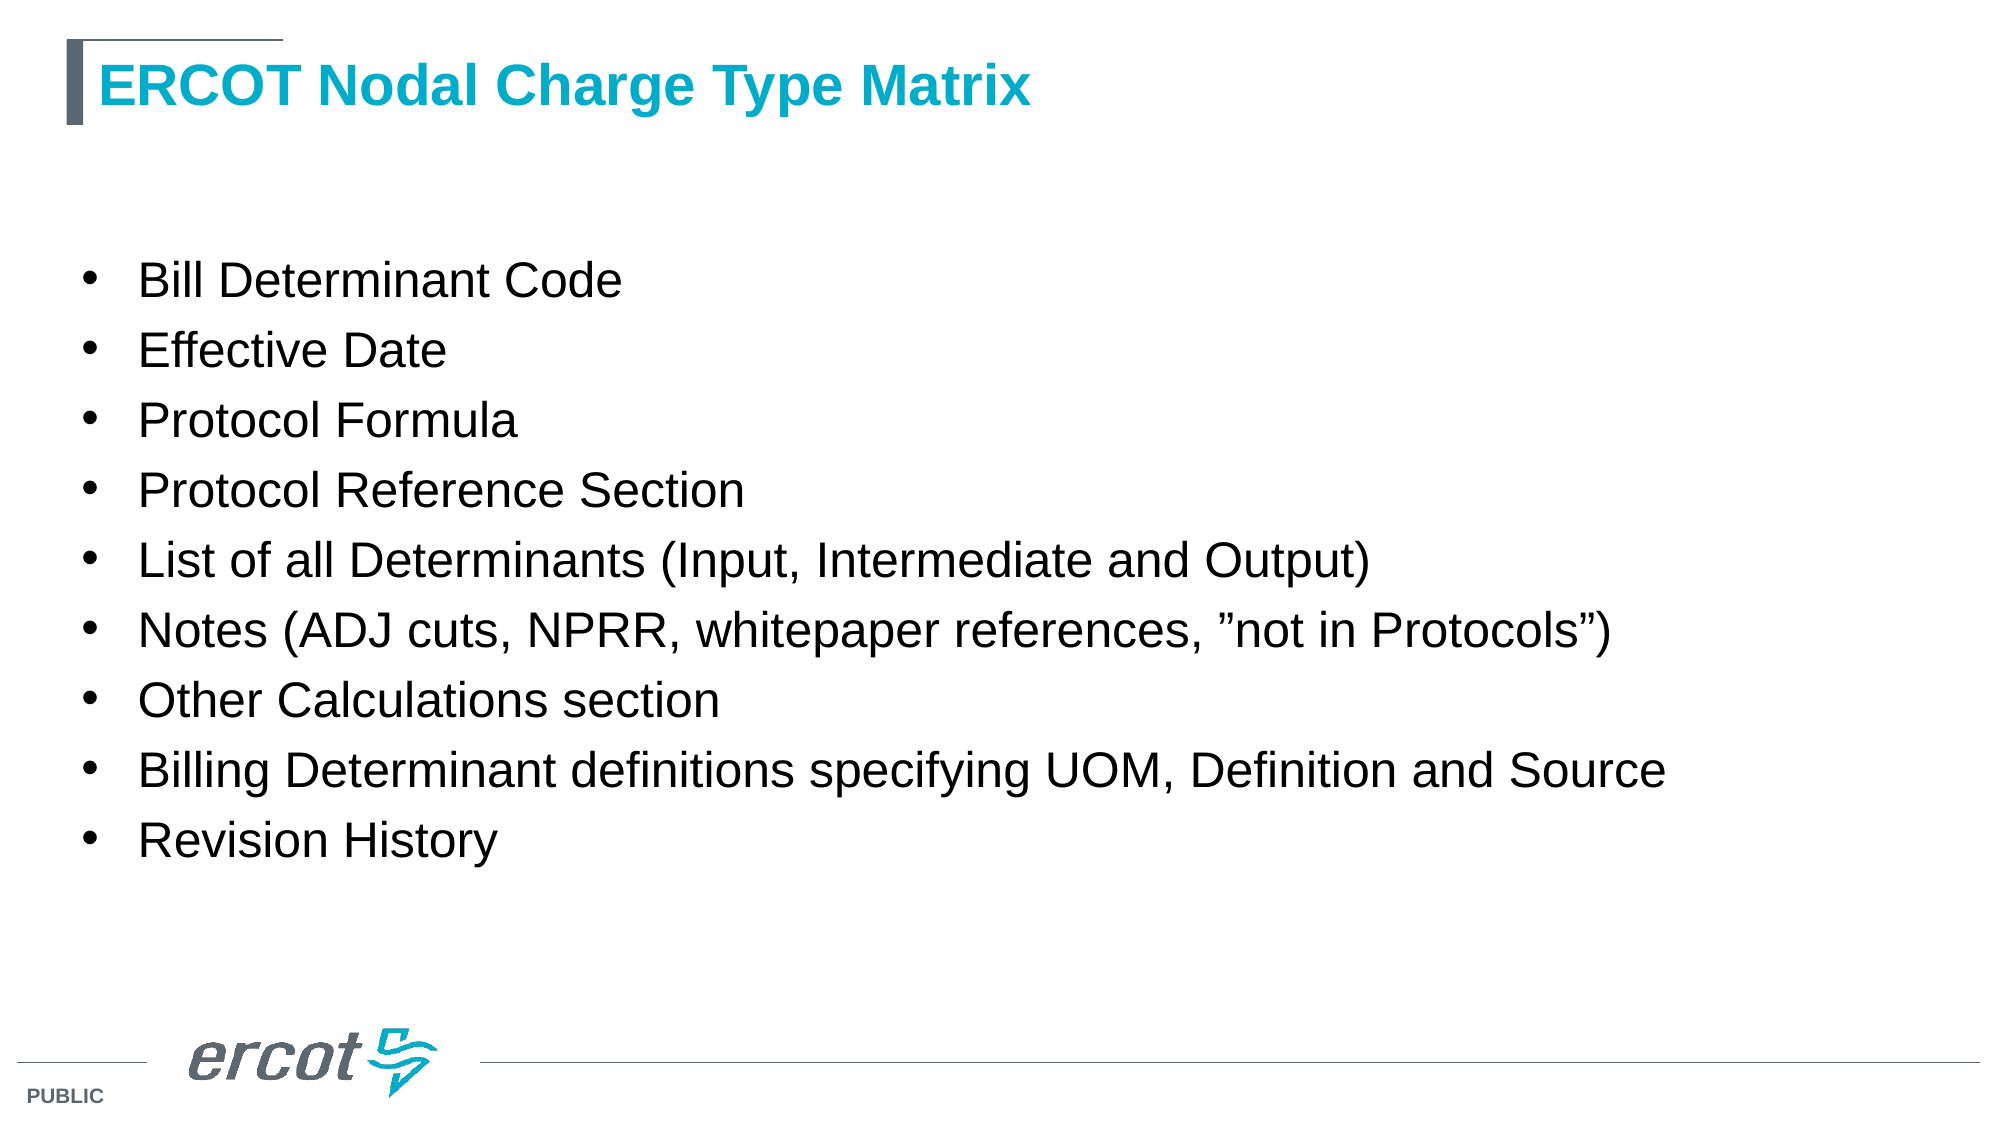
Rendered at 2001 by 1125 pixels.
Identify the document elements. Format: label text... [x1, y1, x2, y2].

picture [183, 1024, 442, 1100]
title ERCOT Nodal Charge Type Matrix [83, 39, 1934, 197]
list Bill Determinant Code Effective Date Protocol Formula Protocol Reference Section List of all Determinants (Input, Intermediate and Output) Notes (ADJ cuts, NPRR, whitepaper references, ”not in Protocols”) Other Calculations section Billing Determinant definitions specifying UOM, Definition and Source Revision History [66, 239, 1934, 972]
